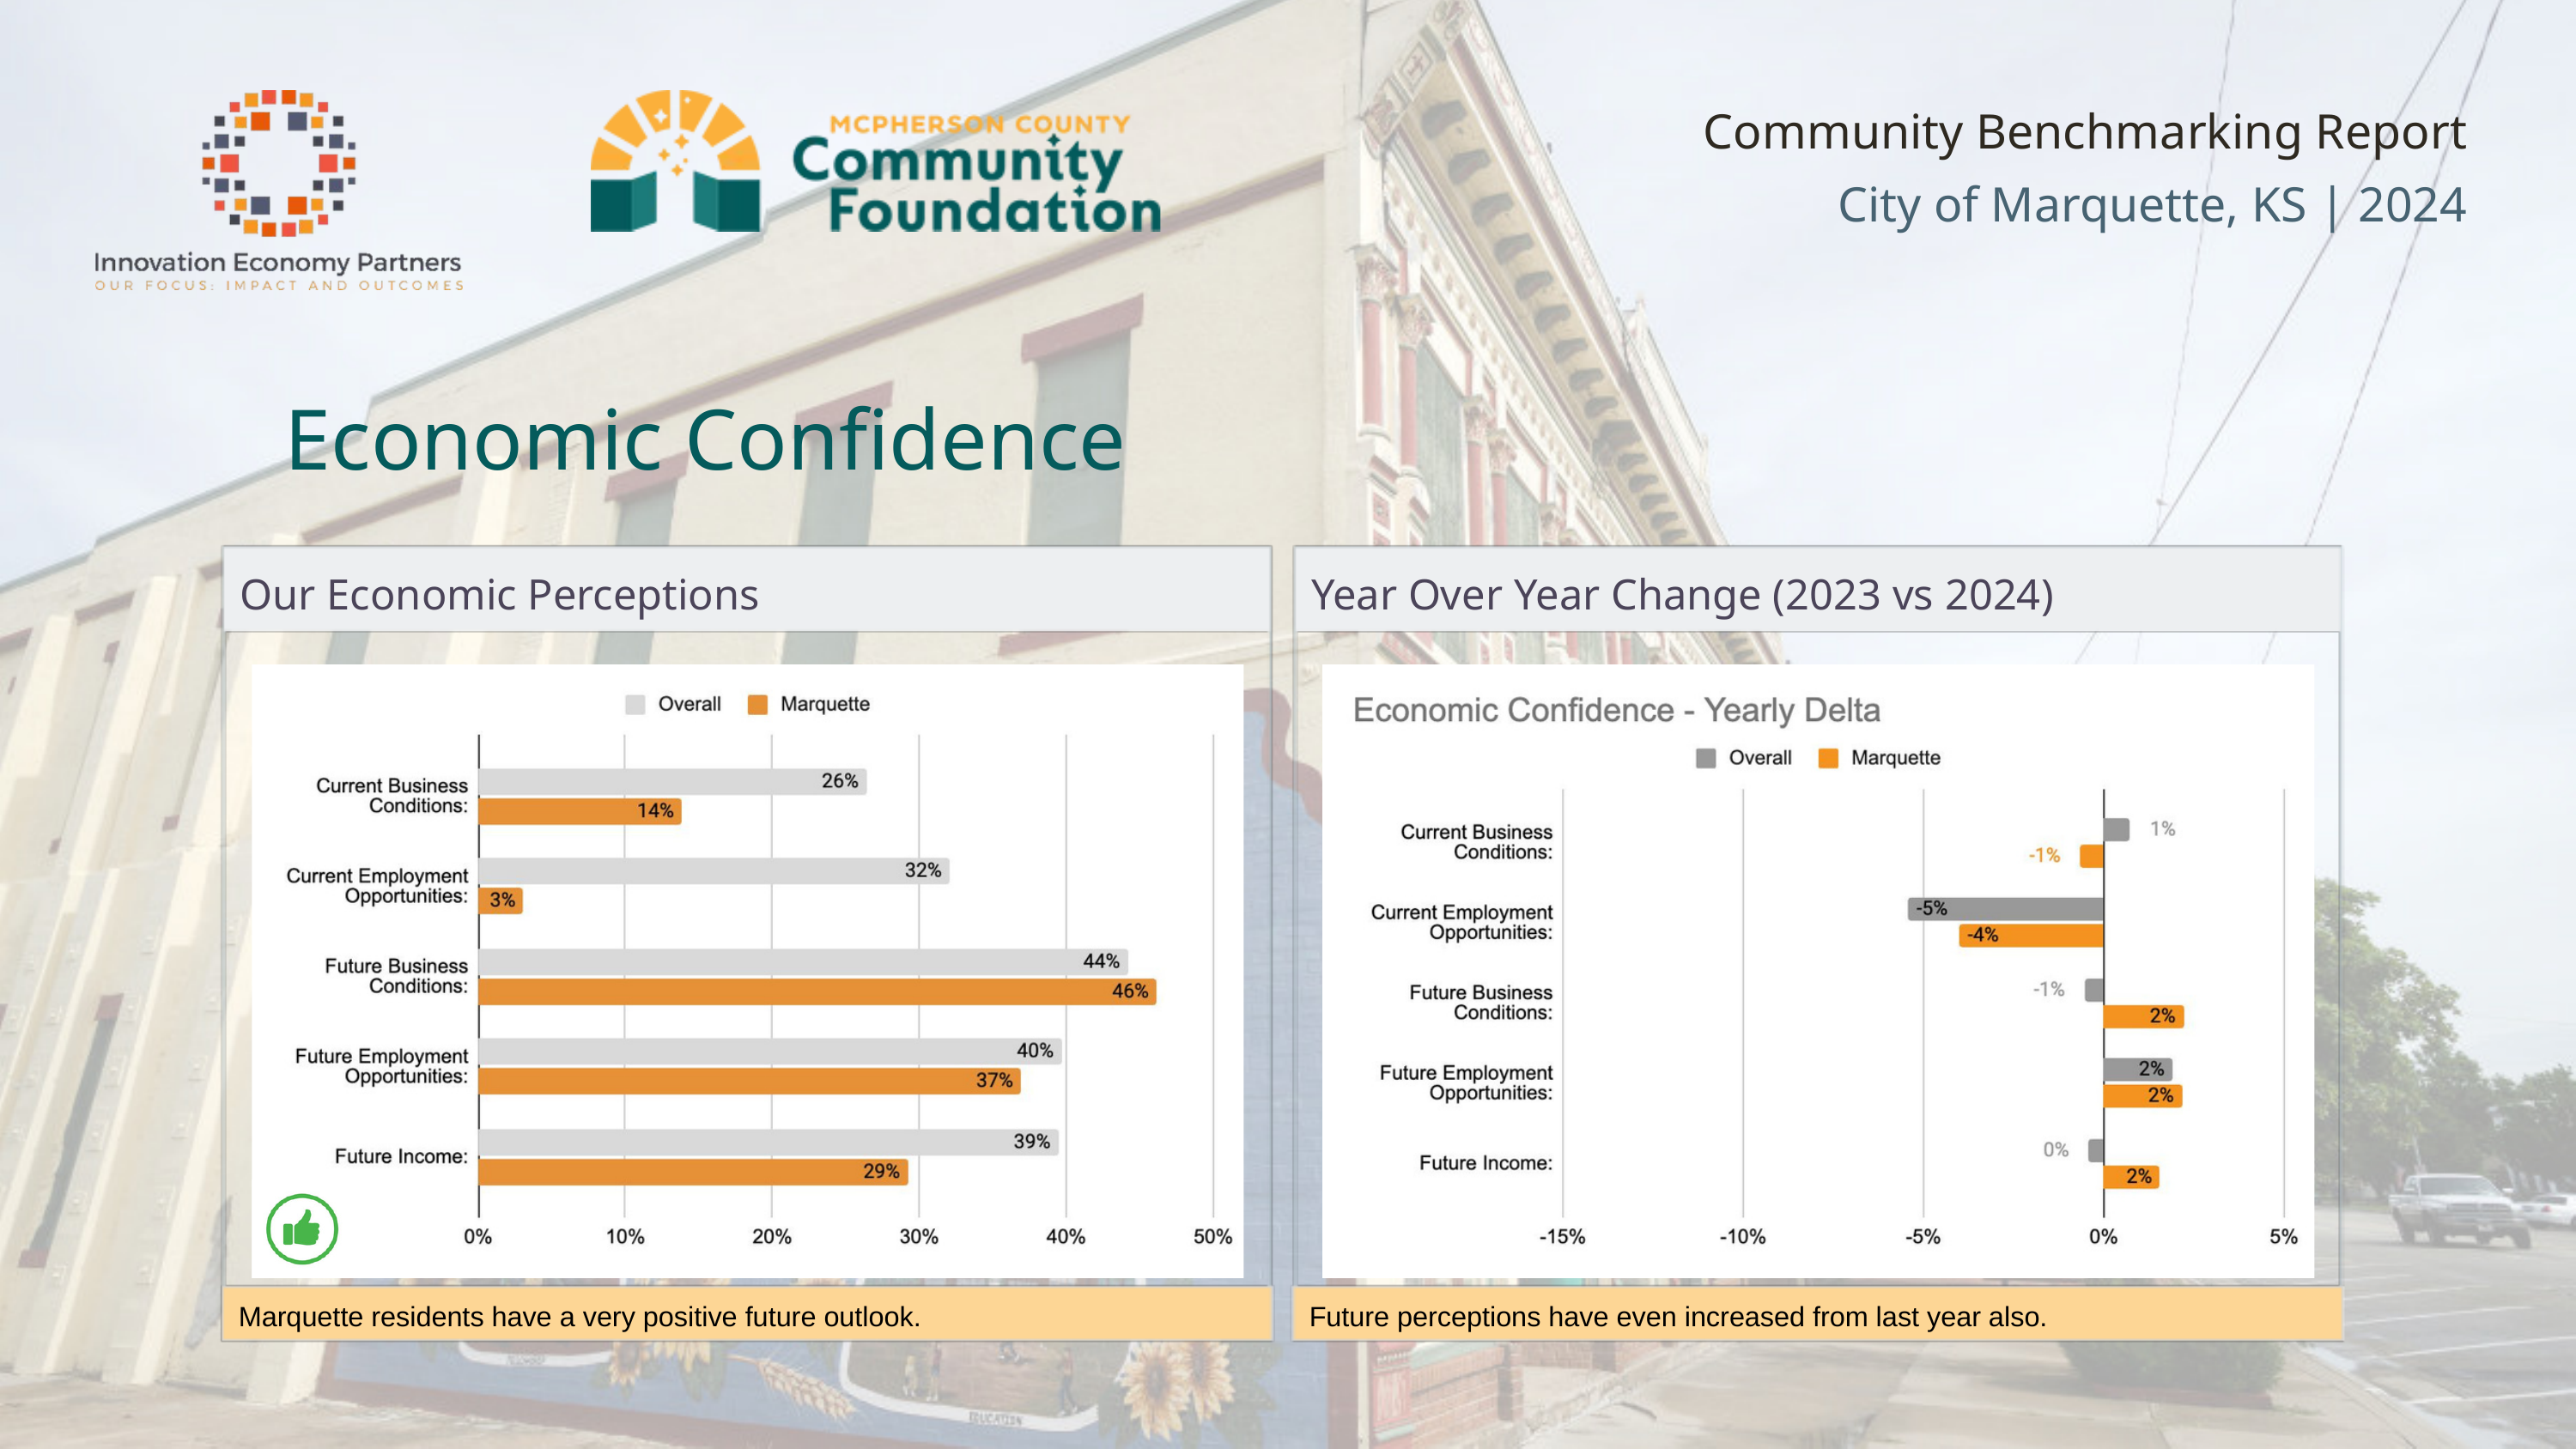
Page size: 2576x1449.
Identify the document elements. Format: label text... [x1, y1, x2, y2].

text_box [95, 85, 2470, 290]
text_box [210, 535, 2356, 1354]
text_box [0, 0, 2576, 1449]
text_box Economic Confidence [284, 385, 1607, 487]
